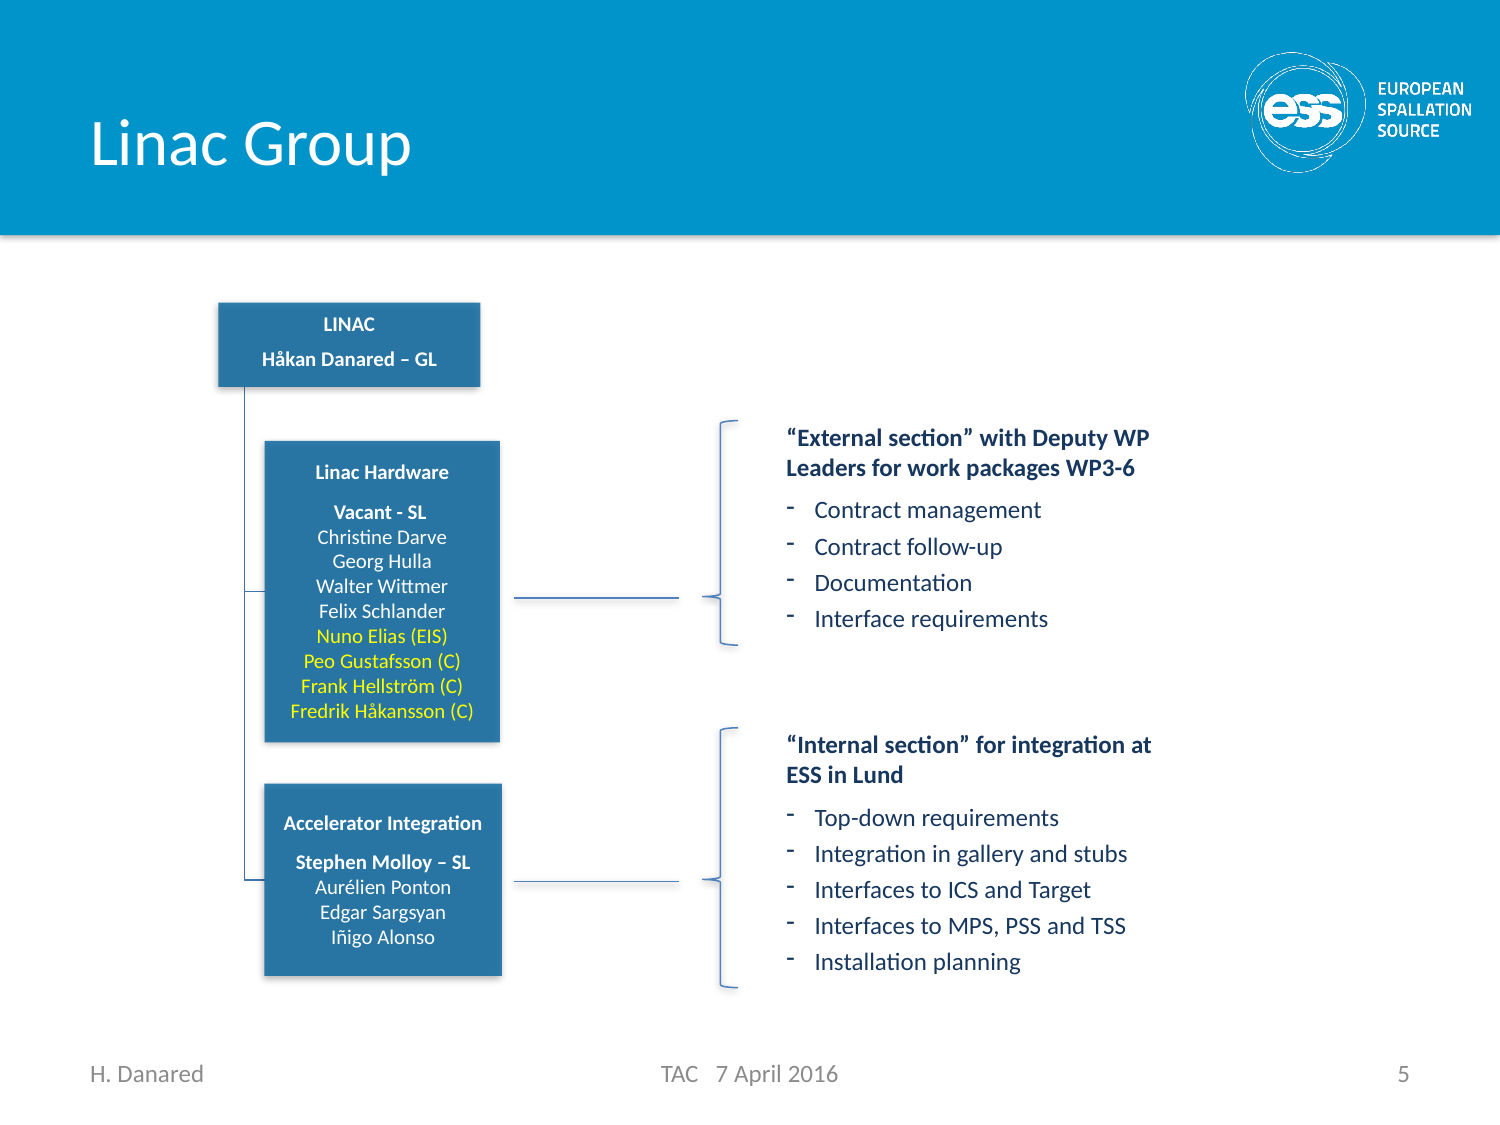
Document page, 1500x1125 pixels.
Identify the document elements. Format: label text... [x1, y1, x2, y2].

slide_number 5 [1074, 1042, 1425, 1103]
picture [1436, 104, 1444, 115]
slide_number H. Danared [75, 1042, 425, 1103]
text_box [218, 302, 503, 977]
text_box “External section” with Deputy WP Leaders for work packages WP3-6 Contract management Contract follow-up Documentation Interface requirements [785, 420, 1223, 634]
picture [1389, 104, 1393, 115]
title Linac Group [75, 45, 1247, 233]
text_box “Internal section” for integration at ESS in Lund Top-down requirements Integration in gallery and stubs Interfaces to ICS and Target Interfaces to MPS, PSS and TSS Installation planning [785, 727, 1188, 988]
picture [1379, 83, 1385, 94]
picture [1264, 94, 1342, 127]
picture [1423, 83, 1430, 94]
picture [1398, 109, 1406, 115]
picture [1443, 86, 1450, 93]
picture [1418, 104, 1423, 115]
text_box [700, 418, 739, 648]
picture [1422, 125, 1428, 134]
picture [1409, 104, 1415, 115]
picture [1454, 83, 1458, 94]
text_box [700, 725, 739, 990]
picture [1400, 83, 1407, 94]
picture [1432, 125, 1438, 136]
footer TAC 7 April 2016 [512, 1042, 988, 1103]
